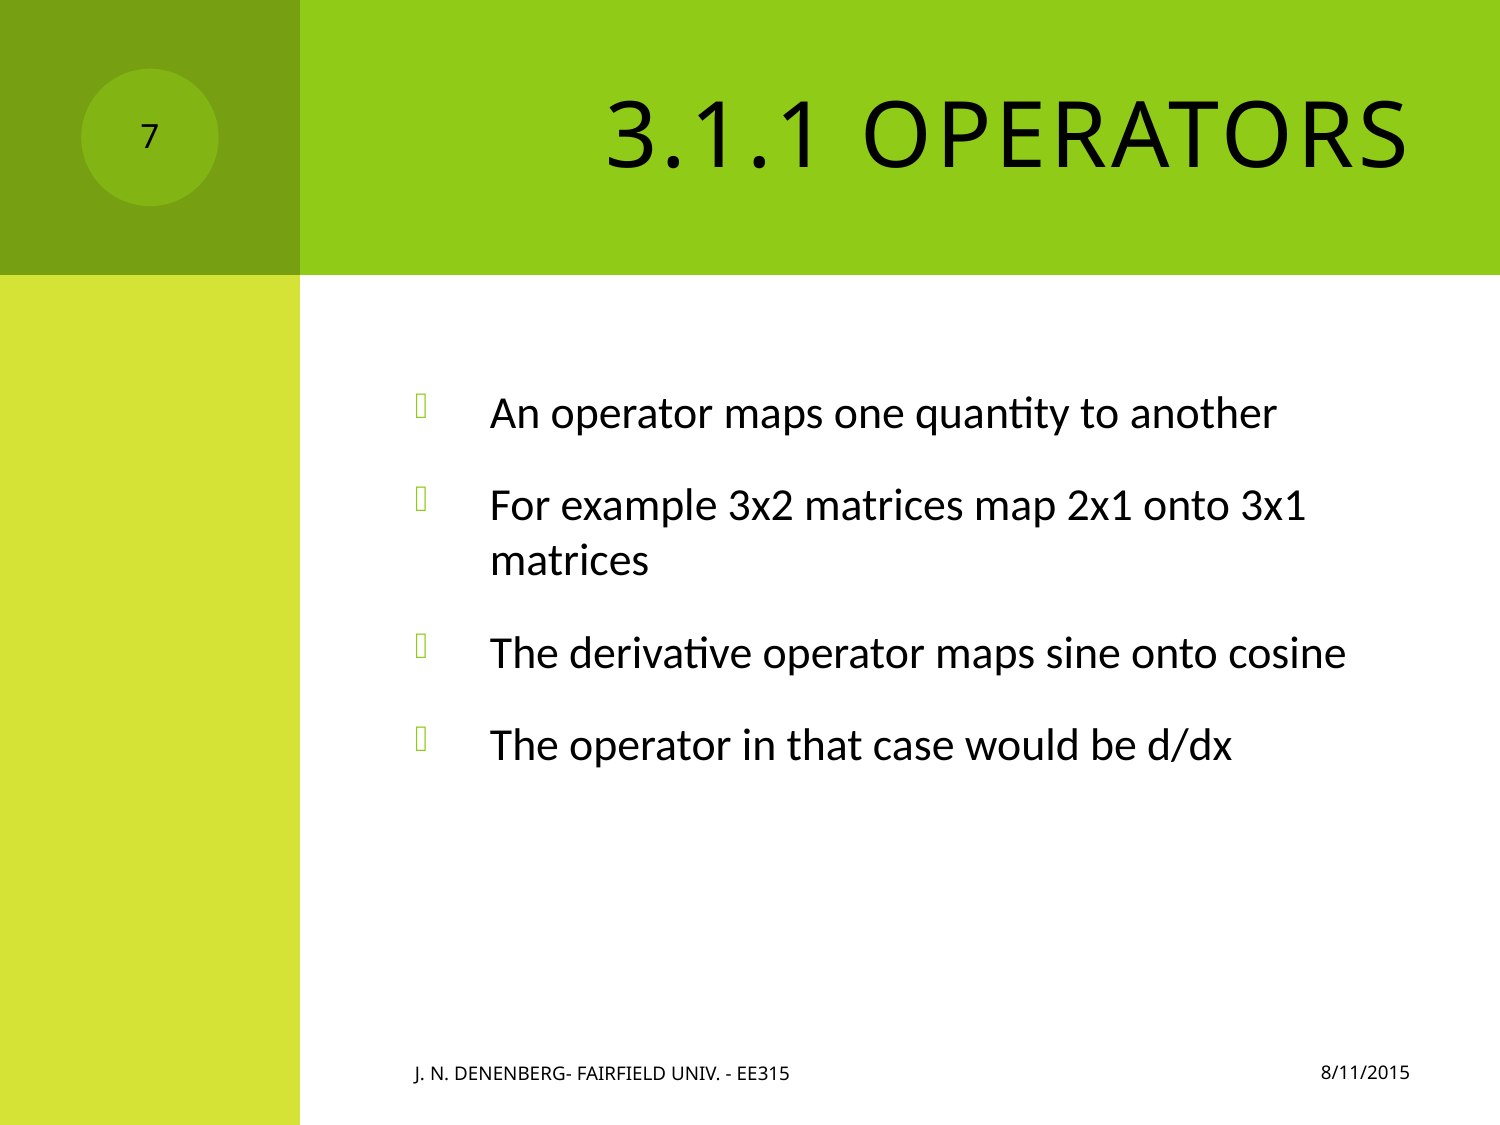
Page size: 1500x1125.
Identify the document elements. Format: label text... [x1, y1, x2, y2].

slide_number 7 [87, 87, 213, 188]
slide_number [1074, 1041, 1425, 1102]
title 3.1.1 Operators [399, 37, 1425, 225]
footer J. N. Denenberg- Fairfield Univ. - EE315 [399, 1042, 875, 1103]
list An operator maps one quantity to another For example 3x2 matrices map 2x1 onto 3x1 matrices The derivative operator maps sine onto cosine The operator in that case would be d/dx [399, 375, 1425, 1005]
